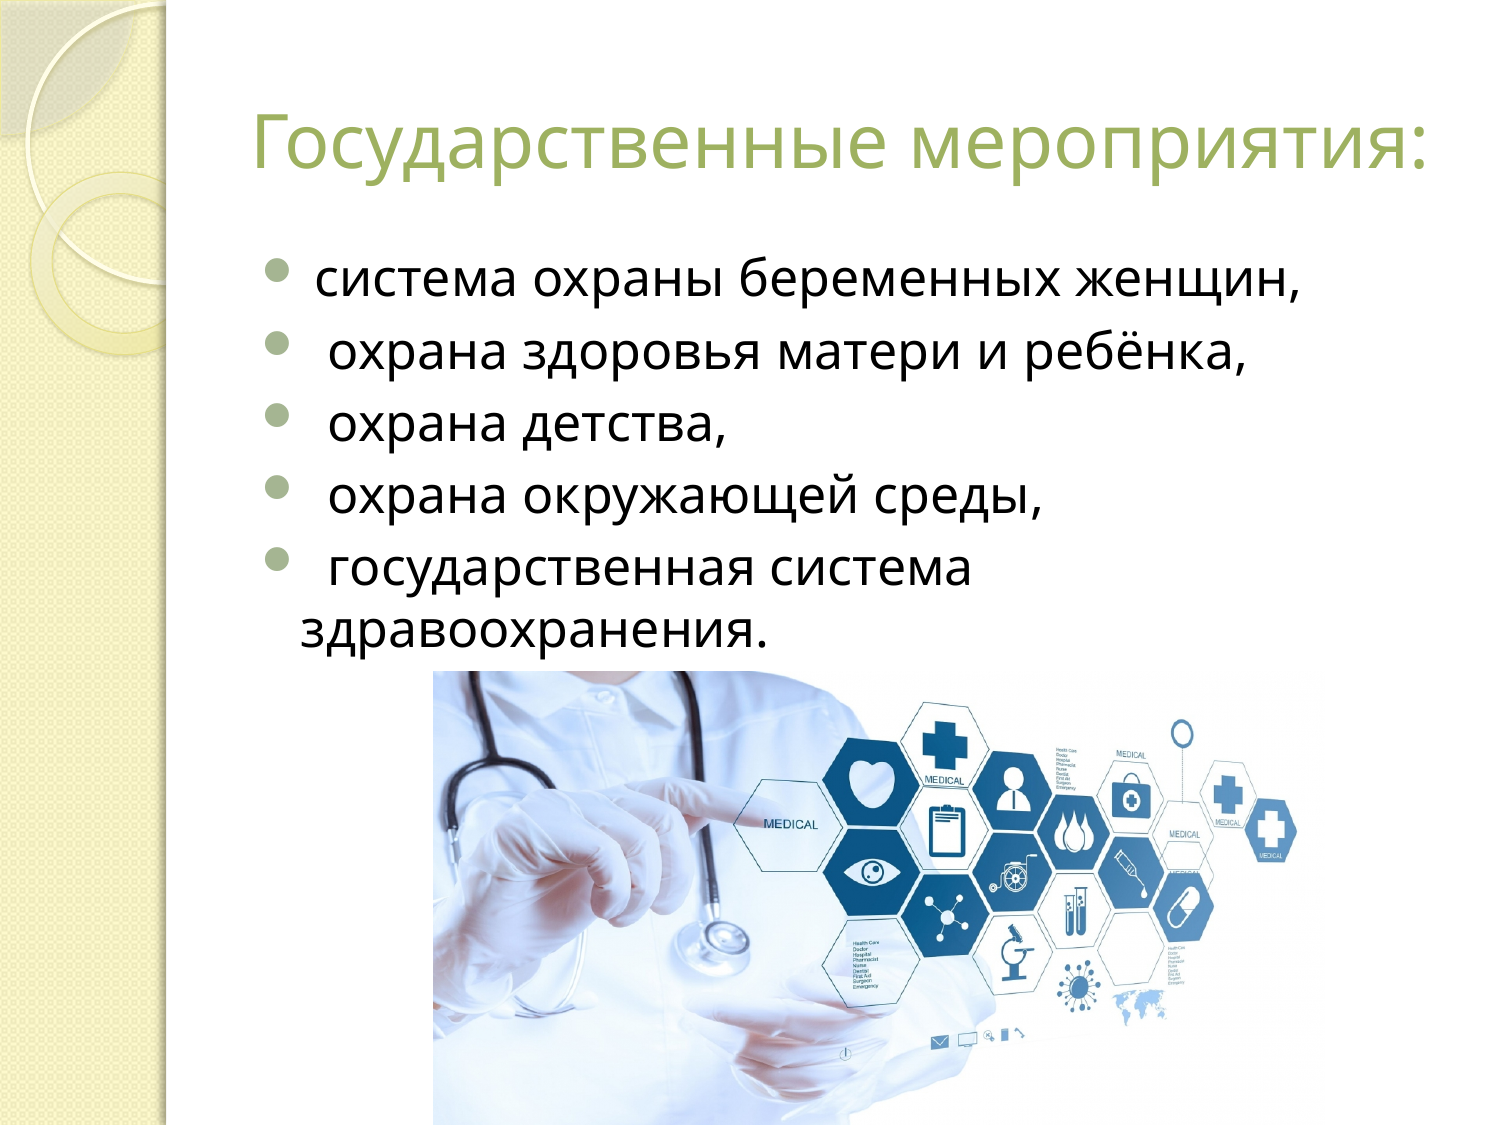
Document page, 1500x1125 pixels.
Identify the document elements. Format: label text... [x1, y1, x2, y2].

title Государственные мероприятия: [235, 45, 1466, 233]
picture [433, 671, 1325, 1125]
list система охраны беременных женщин, охрана здоровья матери и ребёнка, охрана детства, охрана окружающей среды, государственная система здравоохранения. [235, 237, 1466, 668]
